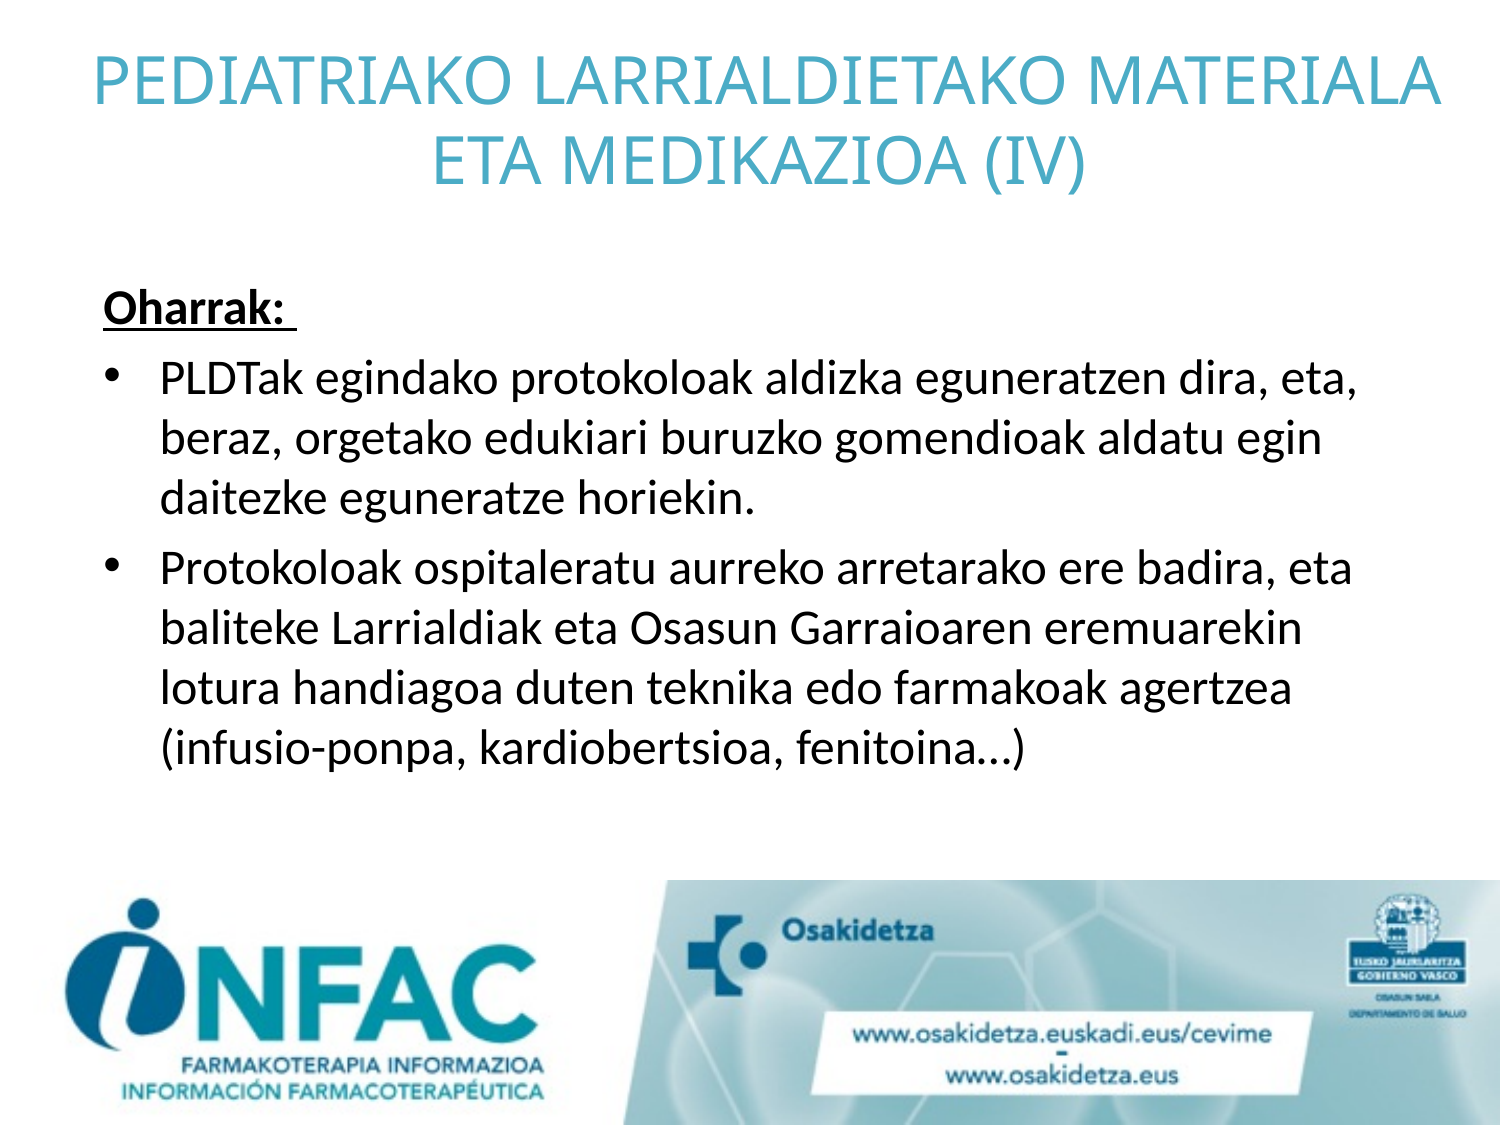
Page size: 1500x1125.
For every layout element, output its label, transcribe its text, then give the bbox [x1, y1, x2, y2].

picture [1, 880, 1500, 1125]
list Oharrak: PLDTak egindako protokoloak aldizka eguneratzen dira, eta, beraz, orgetako edukiari buruzko gomendioak aldatu egin daitezke eguneratze horiekin. Protokoloak ospitaleratu aurreko arretarako ere badira, eta baliteke Larrialdiak eta Osasun Garraioaren eremuarekin lotura handiagoa duten teknika edo farmakoak agertzea (infusio-ponpa, kardiobertsioa, fenitoina…) [88, 267, 1400, 823]
text_box PEDIATRIAKO LARRIALDIETAKO MATERIALA ETA MEDIKAZIOA (IV) [64, 24, 1471, 212]
